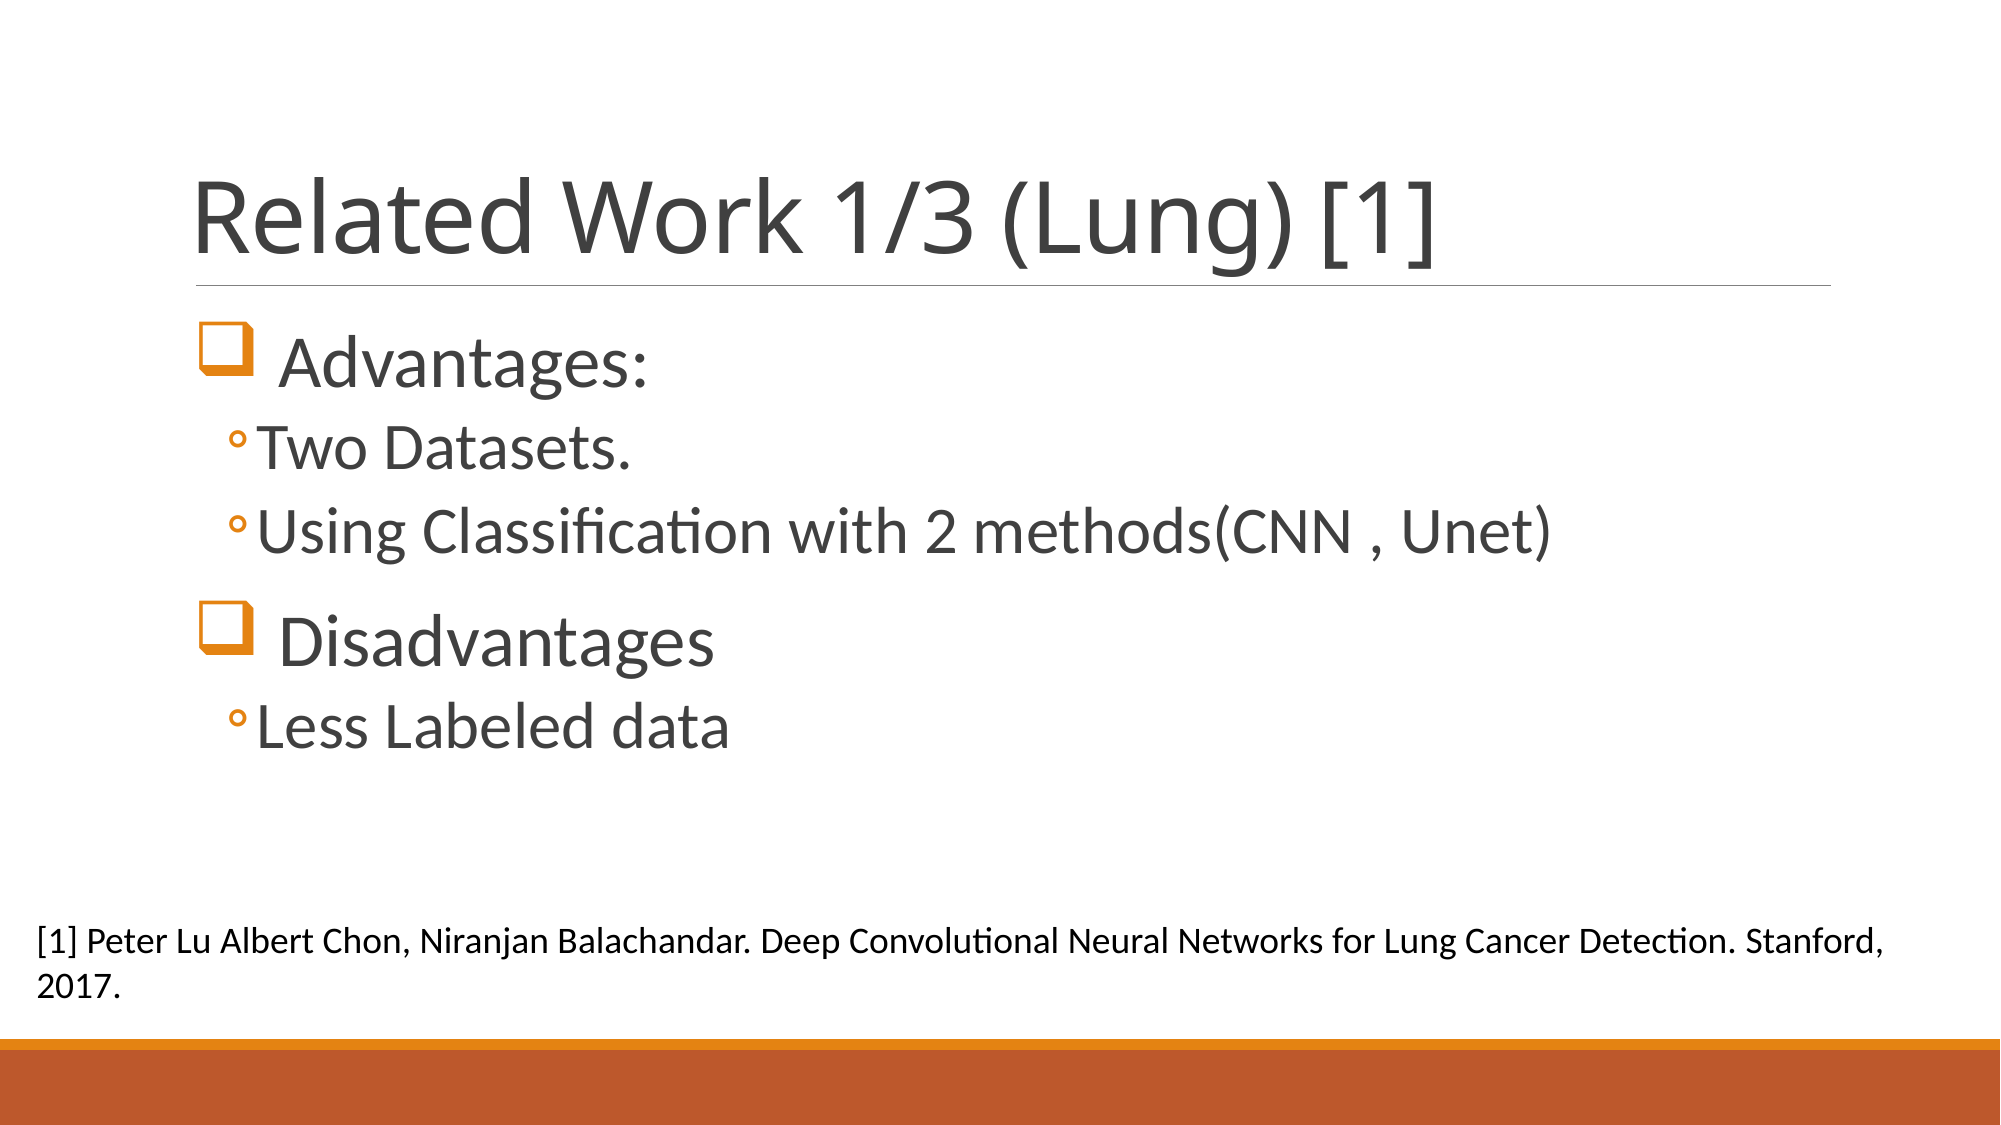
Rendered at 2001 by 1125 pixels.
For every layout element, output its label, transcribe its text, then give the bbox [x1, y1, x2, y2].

title Related Work 1/3 (Lung) [1] [174, 43, 1825, 282]
text_box [1] Peter Lu Albert Chon, Niranjan Balachandar. Deep Convolutional Neural Networks for Lung Cancer Detection. Stanford, 2017. [21, 908, 1979, 1014]
list Advantages: Two Datasets. Using Classification with 2 methods(CNN , Unet) Disadvantages Less Labeled data [193, 314, 1844, 908]
